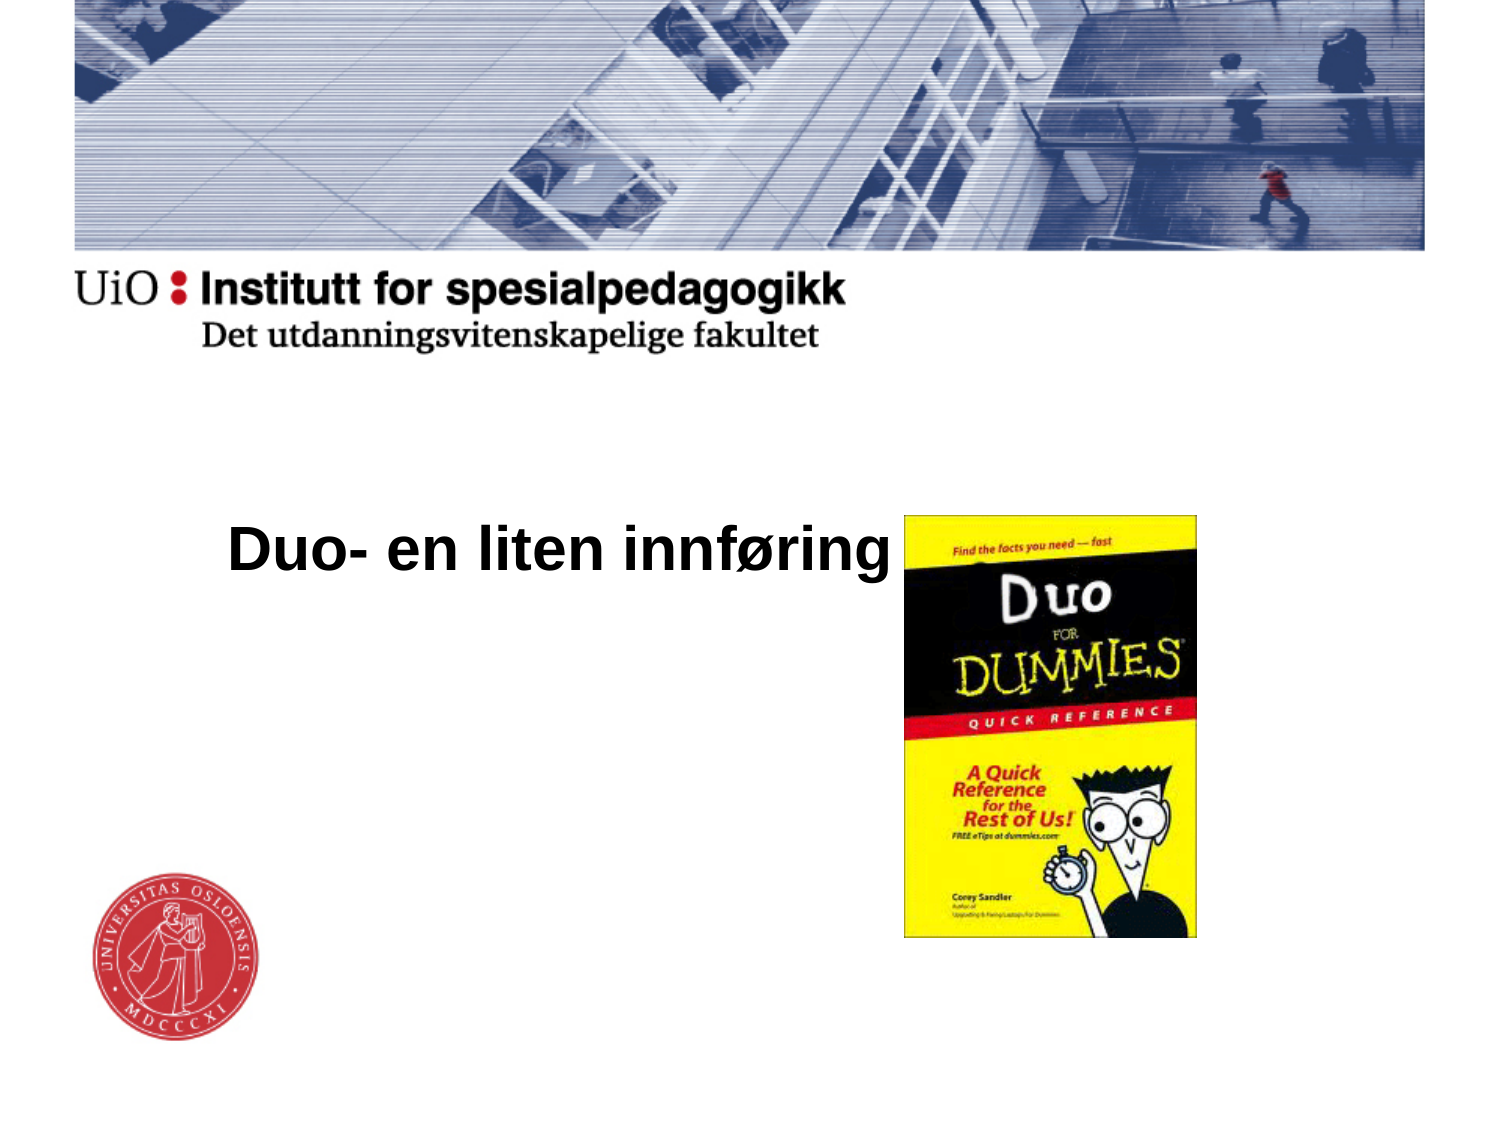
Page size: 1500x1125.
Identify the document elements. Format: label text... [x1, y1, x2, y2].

subtitle Duo- en liten innføring [212, 499, 1413, 788]
picture [0, 0, 1500, 1125]
